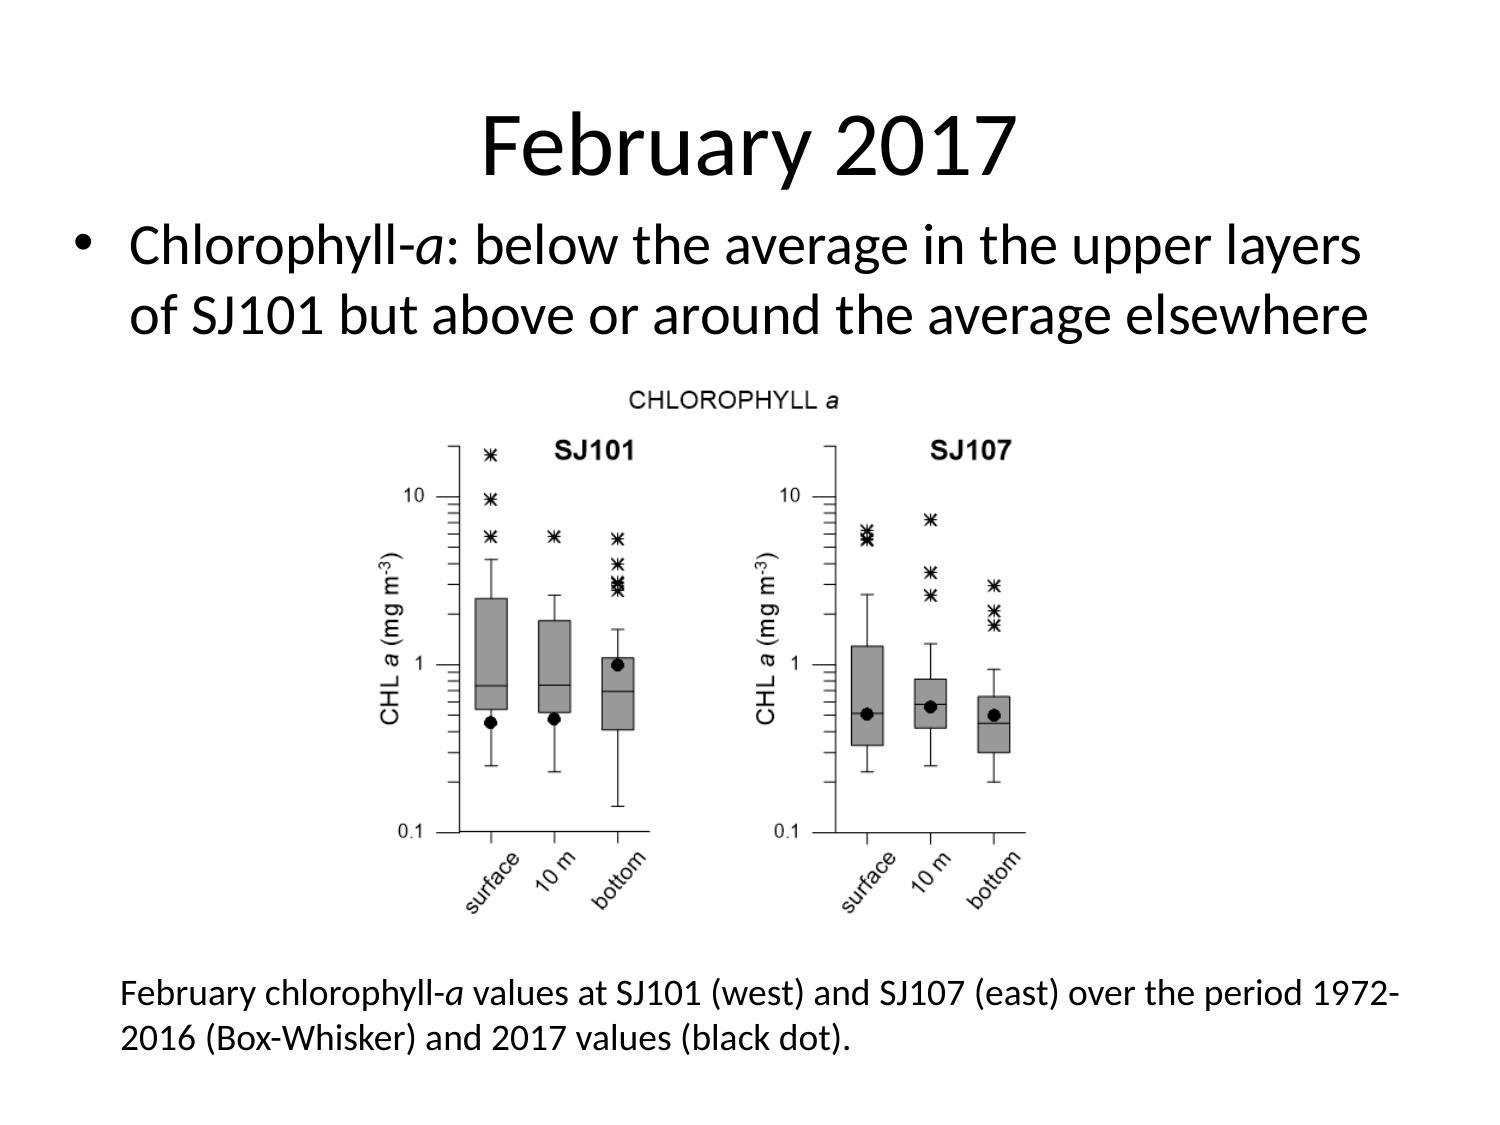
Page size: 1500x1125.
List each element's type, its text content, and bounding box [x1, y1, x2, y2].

picture [374, 386, 1032, 921]
list Chlorophyll-a: below the average in the upper layers of SJ101 but above or around the average elsewhere [58, 199, 1409, 942]
text_box February chlorophyll-a values at SJ101 (west) and SJ107 (east) over the period 1972-2016 (Box-Whisker) and 2017 values (black dot). [105, 960, 1442, 1066]
title February 2017 [75, 45, 1425, 233]
